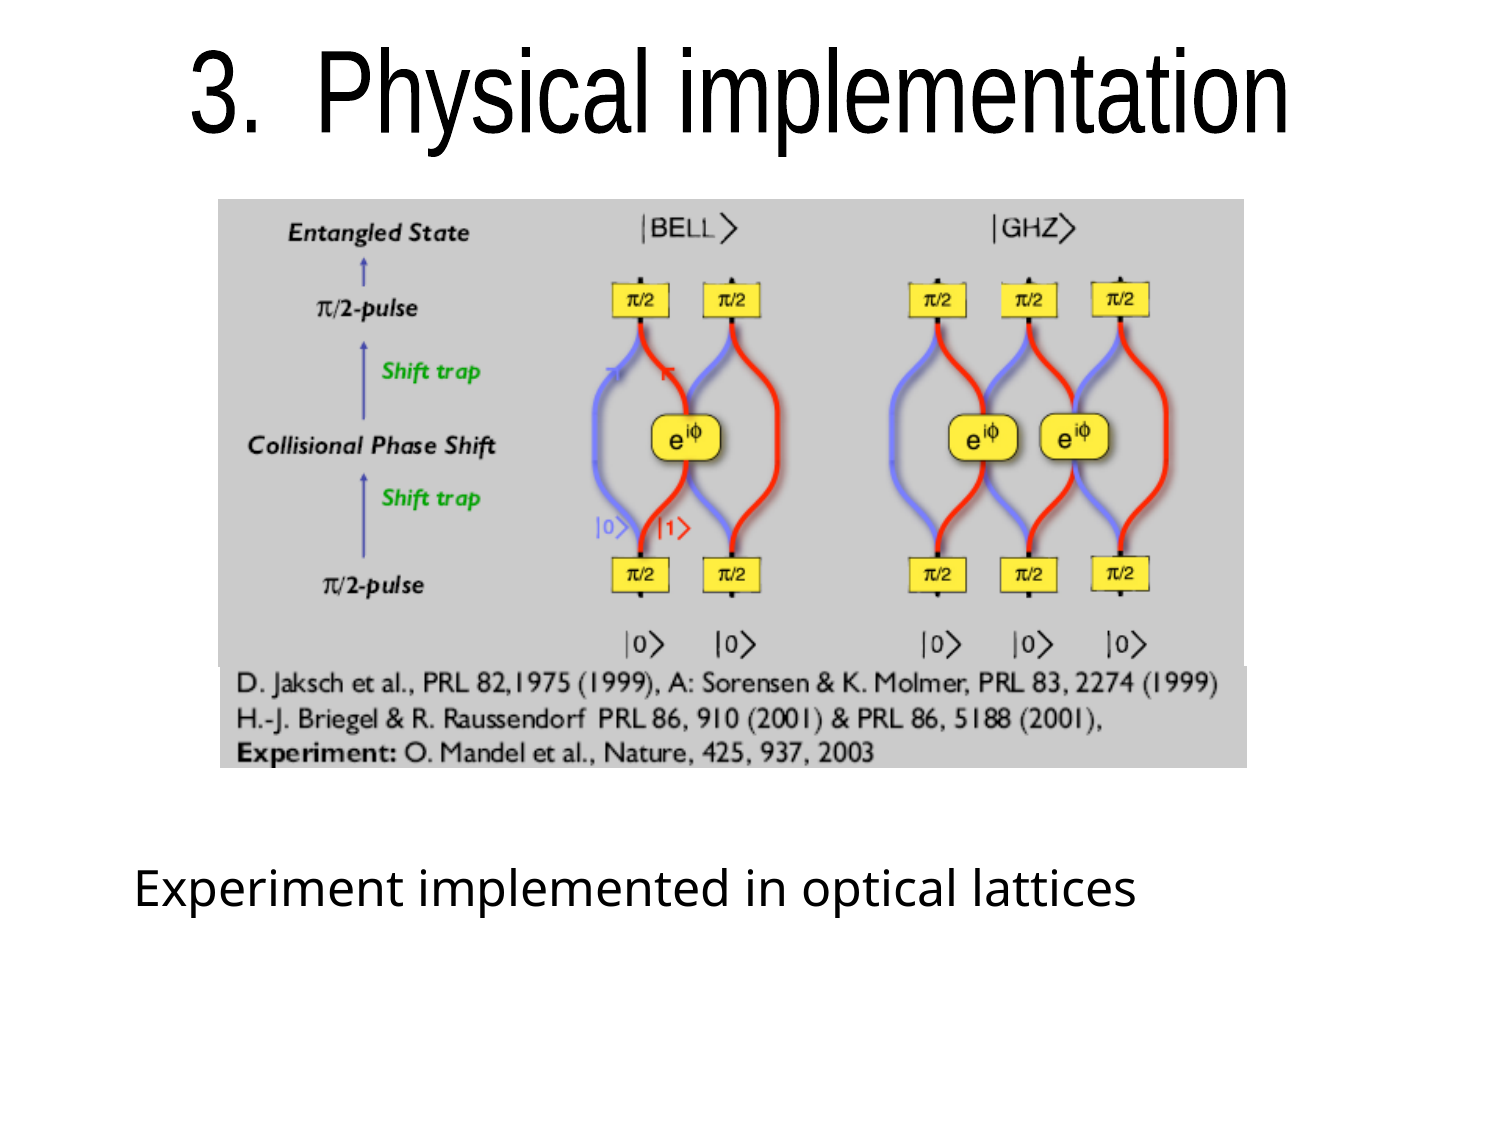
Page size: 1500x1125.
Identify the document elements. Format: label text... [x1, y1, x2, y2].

picture [218, 199, 1247, 768]
text_box Experiment implemented in optical lattices [118, 849, 1232, 925]
